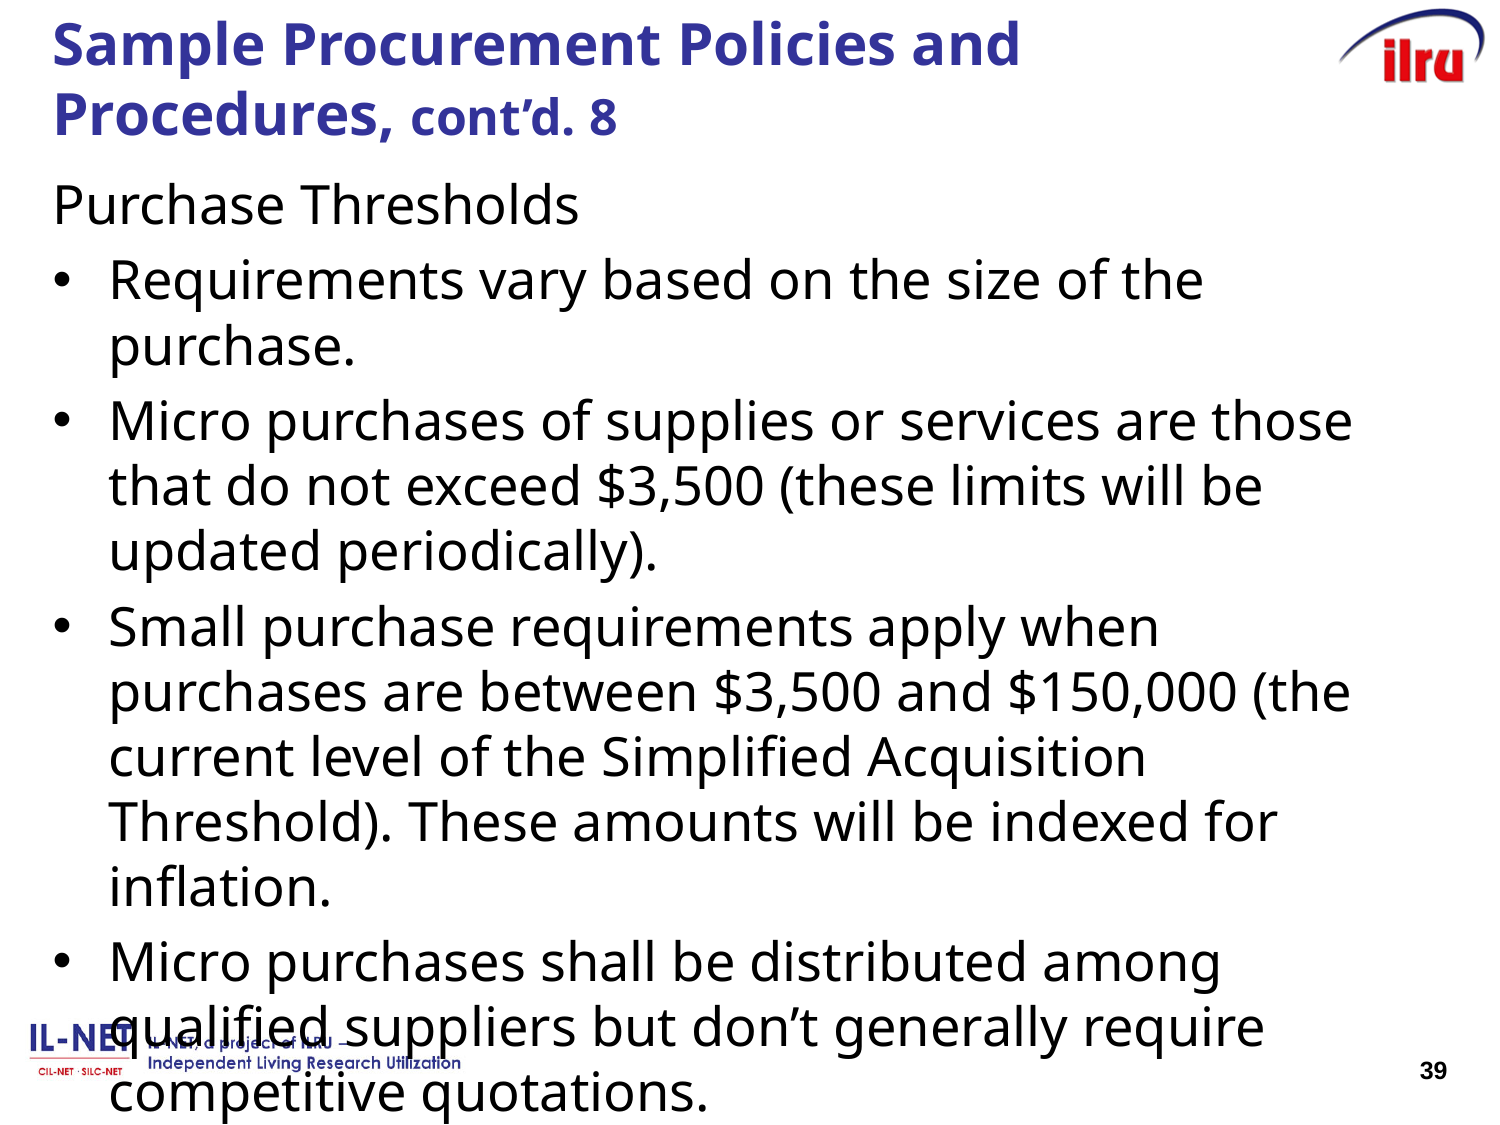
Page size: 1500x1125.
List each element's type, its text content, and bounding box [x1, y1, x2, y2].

picture [12, 1005, 478, 1092]
list Purchase Thresholds Requirements vary based on the size of the purchase. Micro purchases of supplies or services are those that do not exceed $3,500 (these limits will be updated periodically). Small purchase requirements apply when purchases are between $3,500 and $150,000 (the current level of the Simplified Acquisition Threshold). These amounts will be indexed for inflation. Micro purchases shall be distributed among qualified suppliers but don’t generally require competitive quotations. [37, 162, 1450, 988]
title Sample Procurement Policies and Procedures, cont’d. 8 [37, 12, 1363, 143]
picture [1337, 6, 1500, 84]
